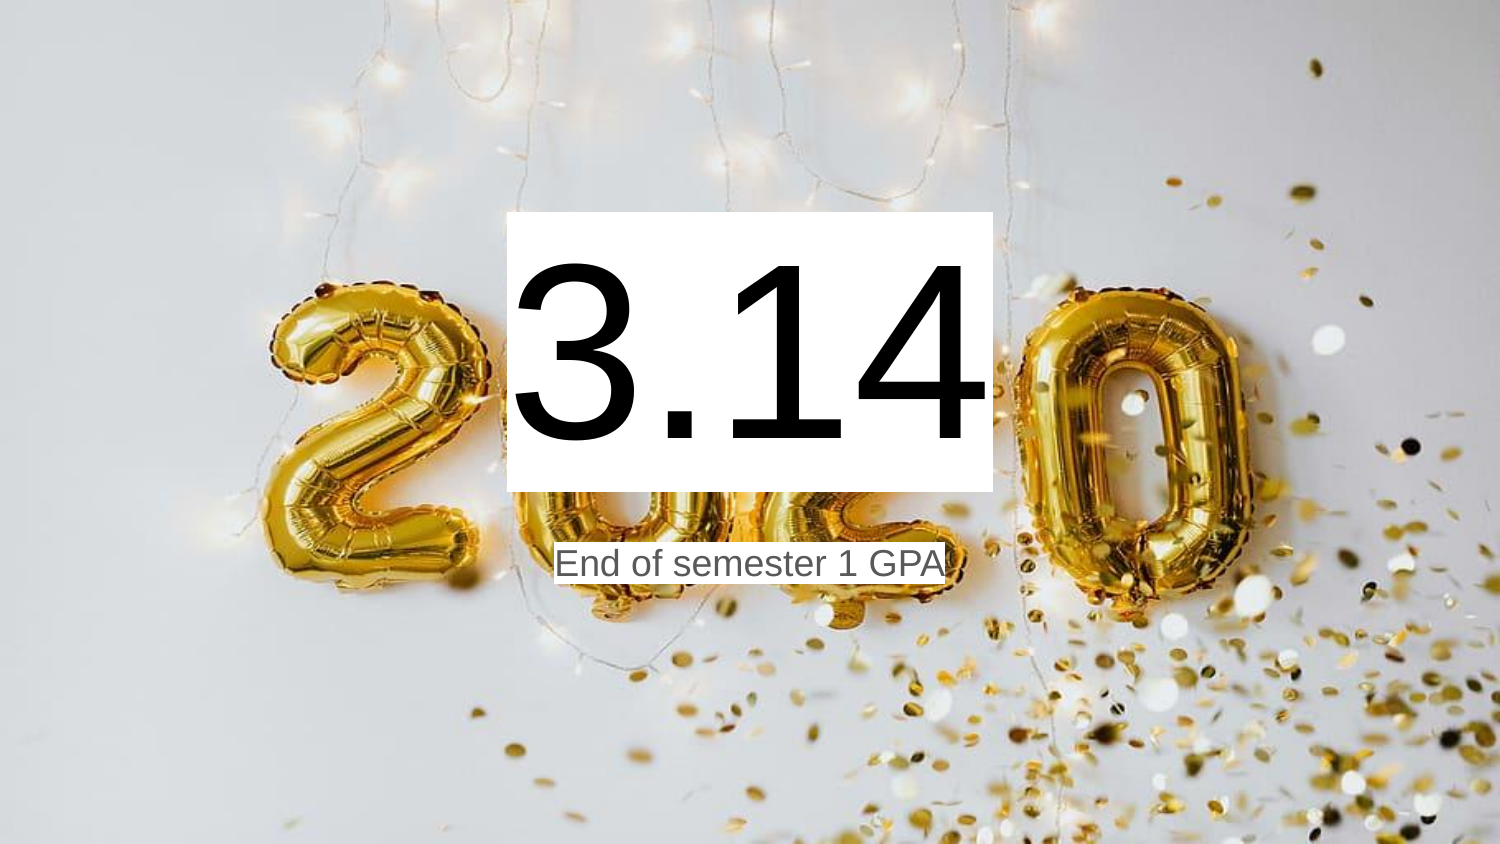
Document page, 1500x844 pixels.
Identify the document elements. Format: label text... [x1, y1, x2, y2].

title 3.14 [51, 181, 1449, 504]
picture [0, 0, 1500, 844]
list End of semester 1 GPA [51, 517, 1449, 731]
